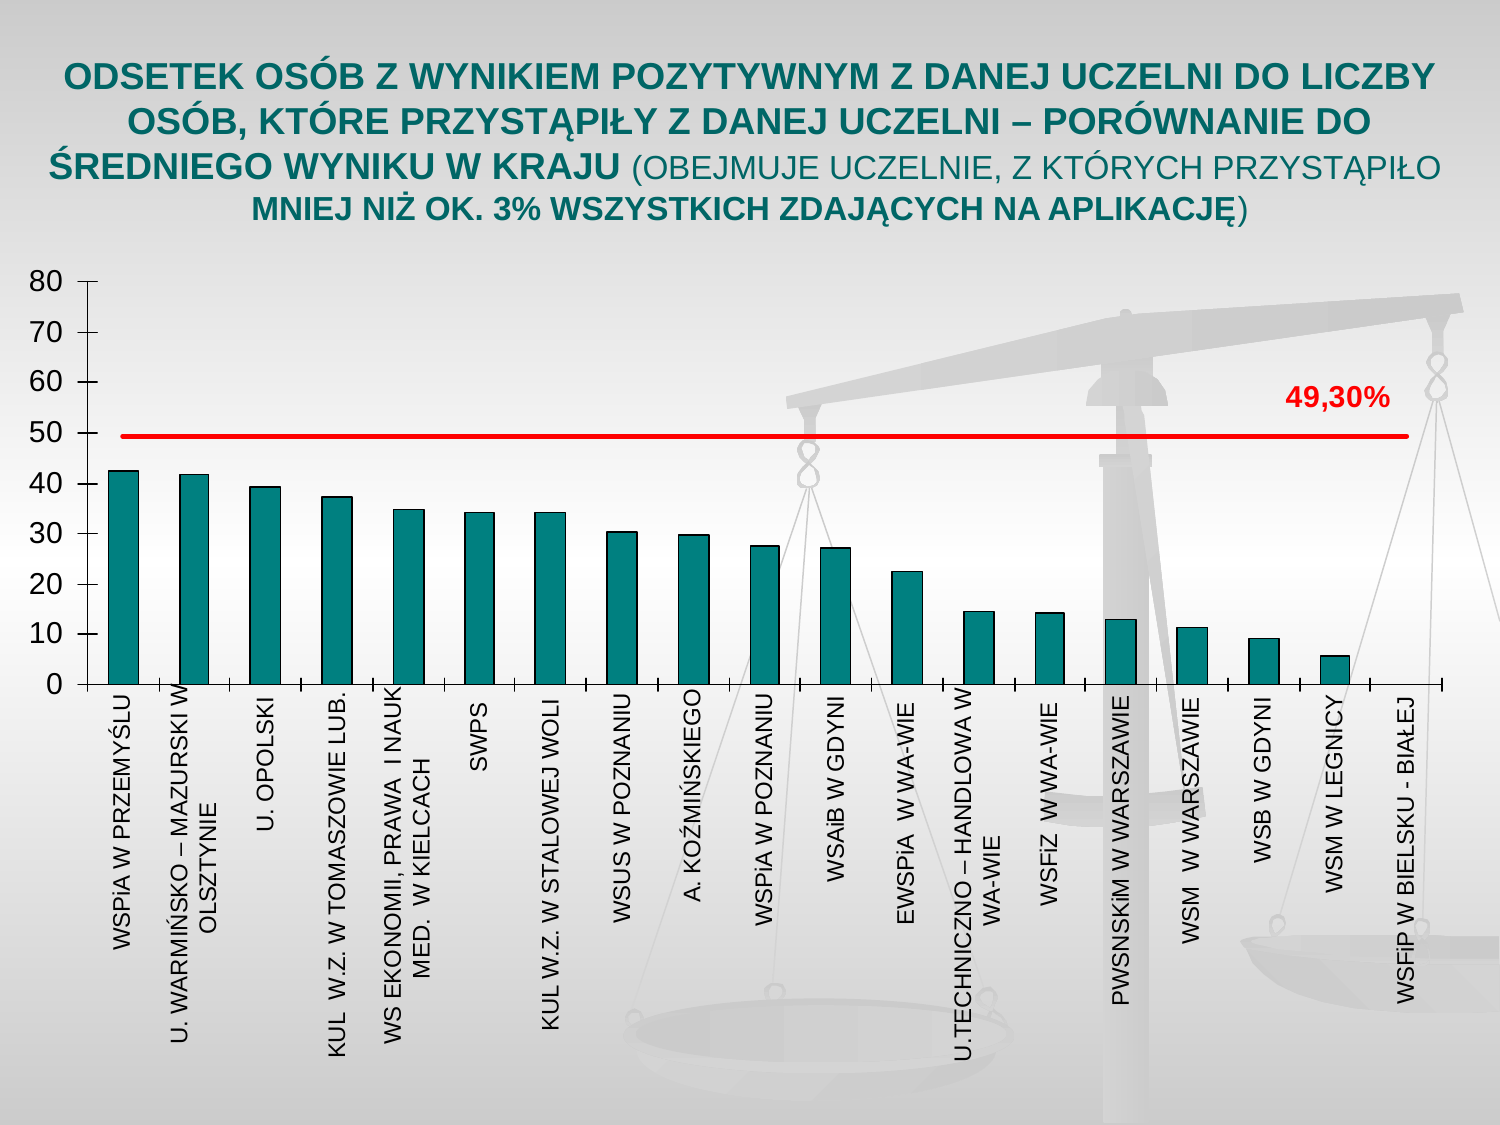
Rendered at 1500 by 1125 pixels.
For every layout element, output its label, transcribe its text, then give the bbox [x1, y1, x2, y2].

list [0, 230, 1463, 1090]
title ODSETEK OSÓB Z WYNIKIEM POZYTYWNYM Z DANEJ UCZELNI DO LICZBY OSÓB, KTÓRE PRZYSTĄPIŁY Z DANEJ UCZELNI – PORÓWNANIE DO ŚREDNIEGO WYNIKU W KRAJU (OBEJMUJE UCZELNIE, Z KTÓRYCH PRZYSTĄPIŁO MNIEJ NIŻ OK. 3% WSZYSTKICH ZDAJĄCYCH NA APLIKACJĘ) [0, 45, 1500, 234]
